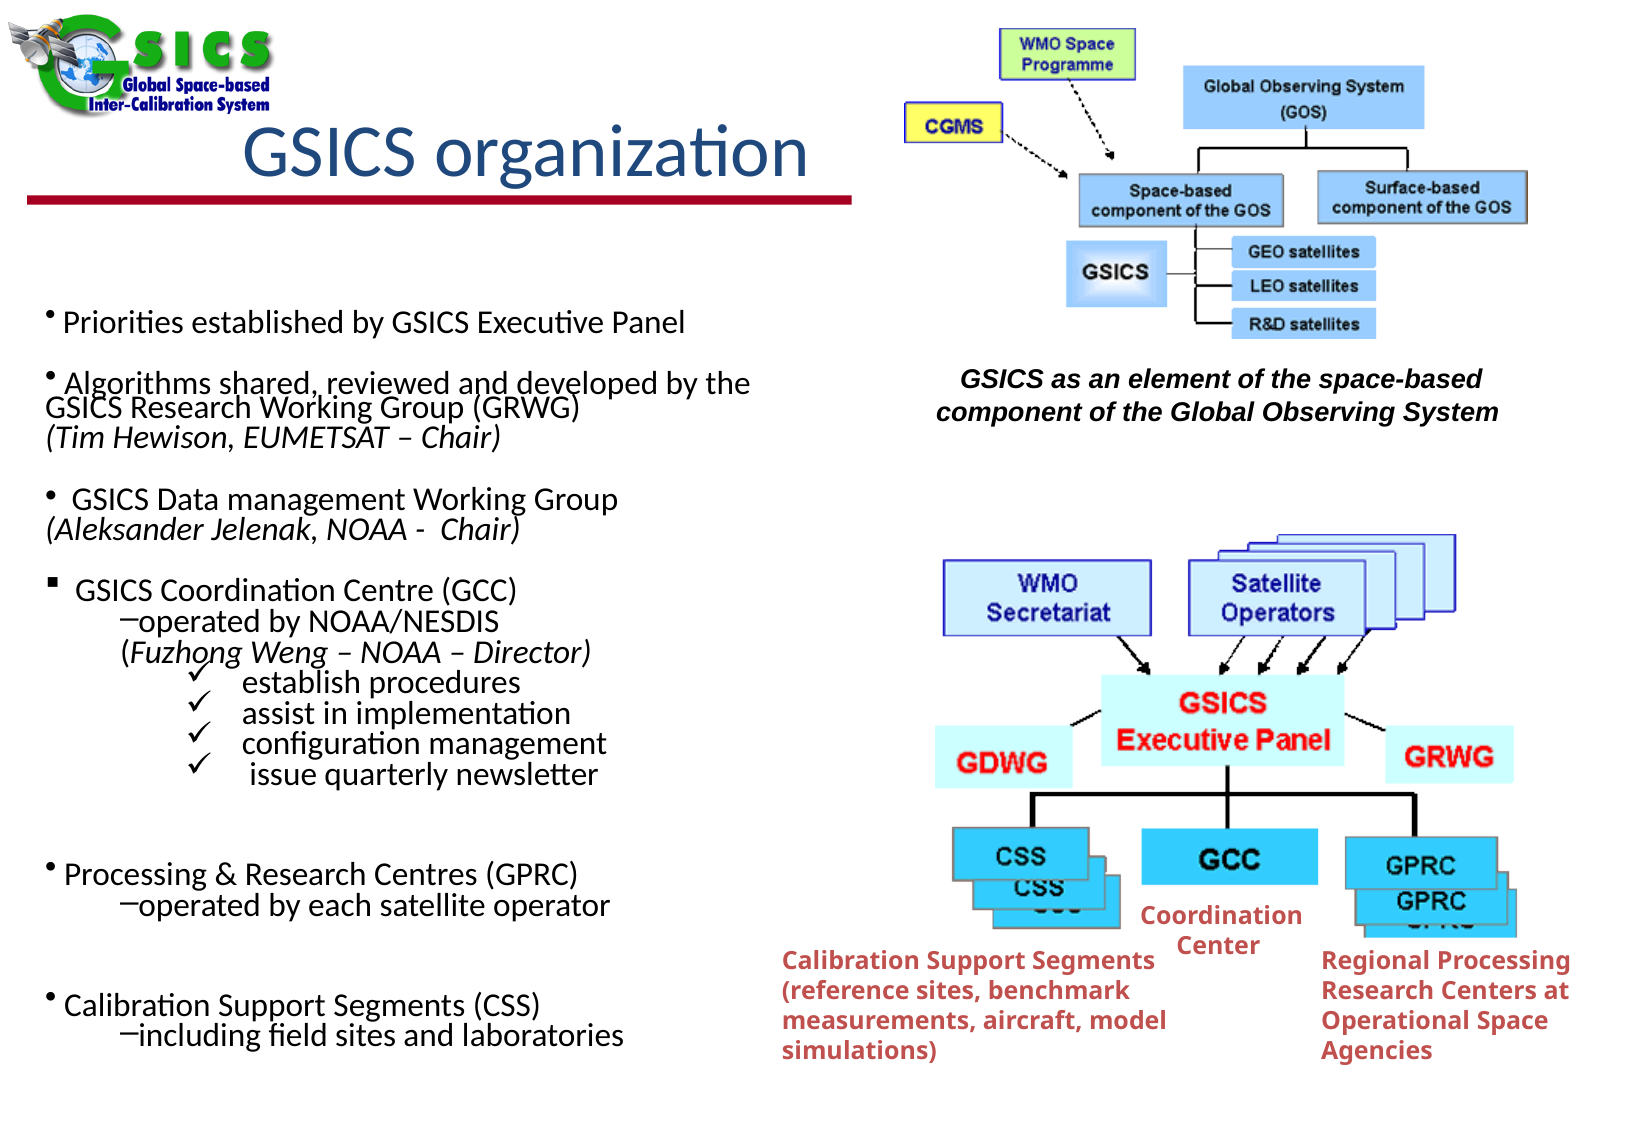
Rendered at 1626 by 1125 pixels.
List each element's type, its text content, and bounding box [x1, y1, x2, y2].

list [903, 28, 1528, 339]
text_box Regional Processing Research Centers at Operational Space Agencies [1306, 937, 1625, 1073]
title GSICS organization [117, 52, 898, 241]
text_box GSICS as an element of the space-based component of the Global Observing System [883, 353, 1559, 435]
picture [0, 6, 277, 119]
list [934, 534, 1519, 944]
list Priorities established by GSICS Executive Panel Algorithms shared, reviewed and developed by the GSICS Research Working Group (GRWG) (Tim Hewison, EUMETSAT – Chair) GSICS Data management Working Group (Aleksander Jelenak, NOAA - Chair) GSICS Coordination Centre (GCC) operated by NOAA/NESDIS (Fuzhong Weng – NOAA – Director) establish procedures assist in implementation configuration management issue quarterly newsletter Processing & Research Centres (GPRC) operated by each satellite operator Calibration Support Segments (CSS) including field sites and laboratories [29, 262, 852, 1006]
text_box Calibration Support Segments (reference sites, benchmark measurements, aircraft, model simulations) [767, 937, 1208, 1073]
text_box [851, 0, 1625, 435]
text_box Coordination Center [1082, 953, 1306, 968]
